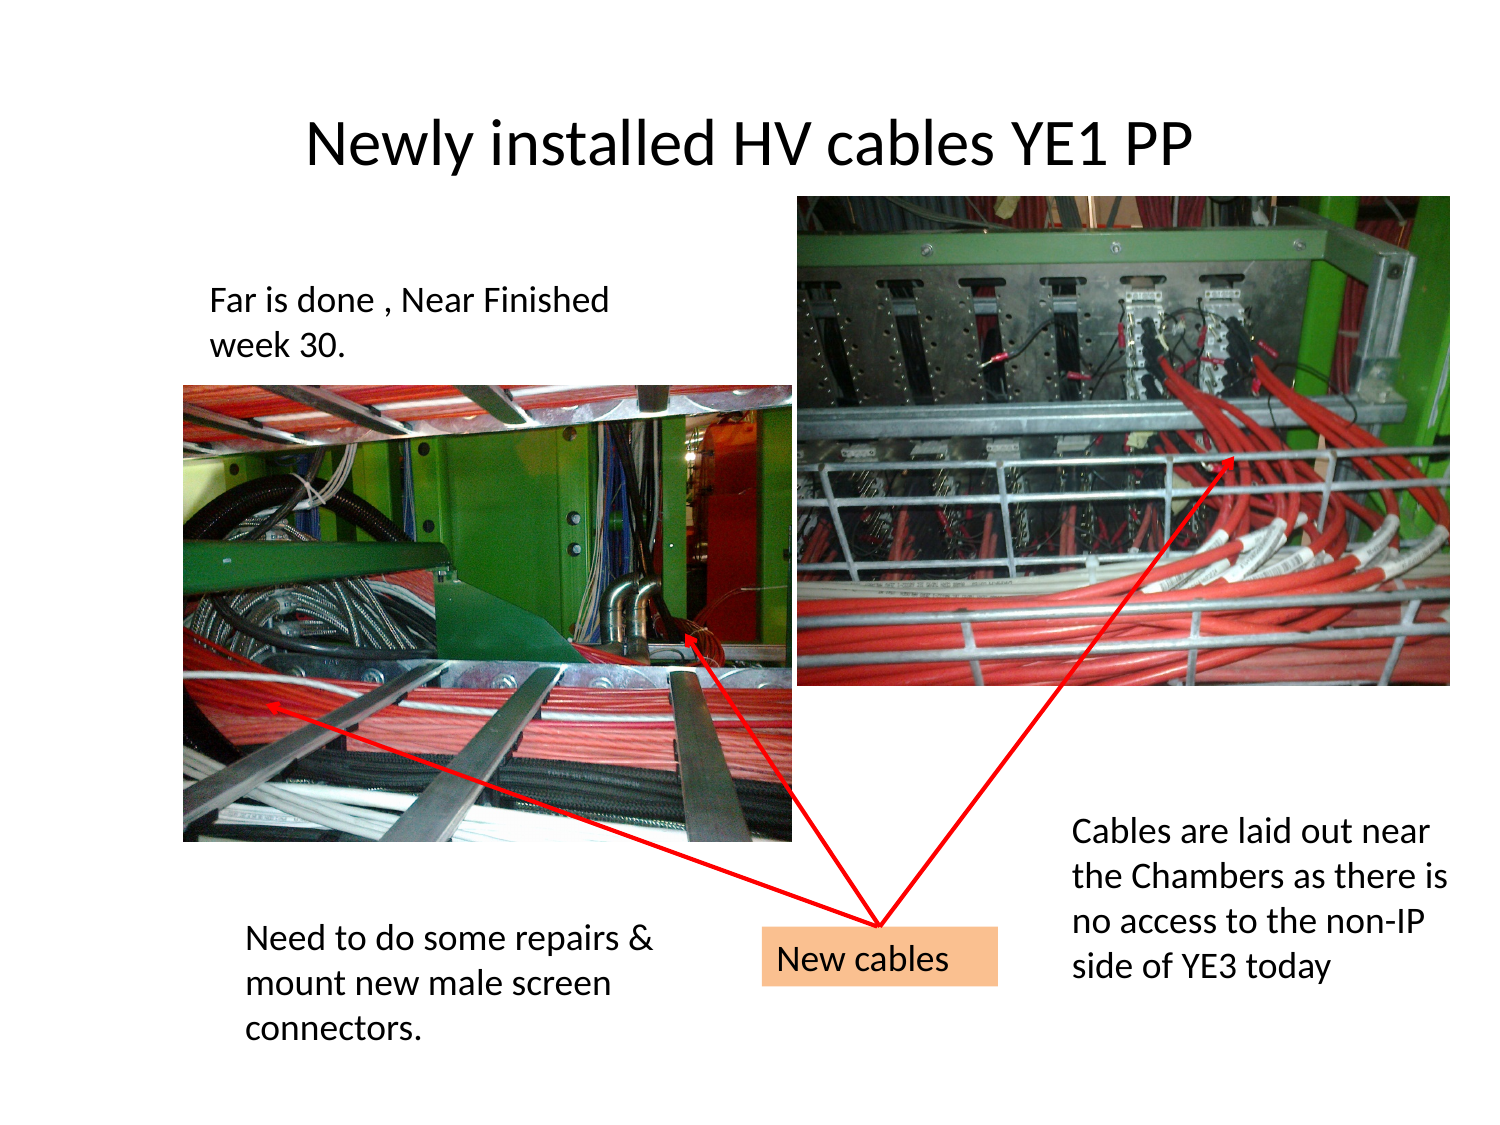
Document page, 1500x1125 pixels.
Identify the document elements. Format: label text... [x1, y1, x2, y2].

text_box New cables [761, 935, 998, 987]
text_box Cables are laid out near the Chambers as there is no access to the non-IP side of YE3 today [1057, 798, 1483, 994]
picture [182, 385, 793, 843]
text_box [265, 703, 878, 927]
title Newly installed HV cables YE1 PP [75, 45, 1425, 233]
text_box Need to do some repairs & mount new male screen connectors. [230, 905, 727, 1055]
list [796, 195, 1450, 686]
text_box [879, 455, 1235, 927]
text_box Far is done , Near Finished week 30. [194, 267, 703, 372]
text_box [684, 633, 874, 702]
